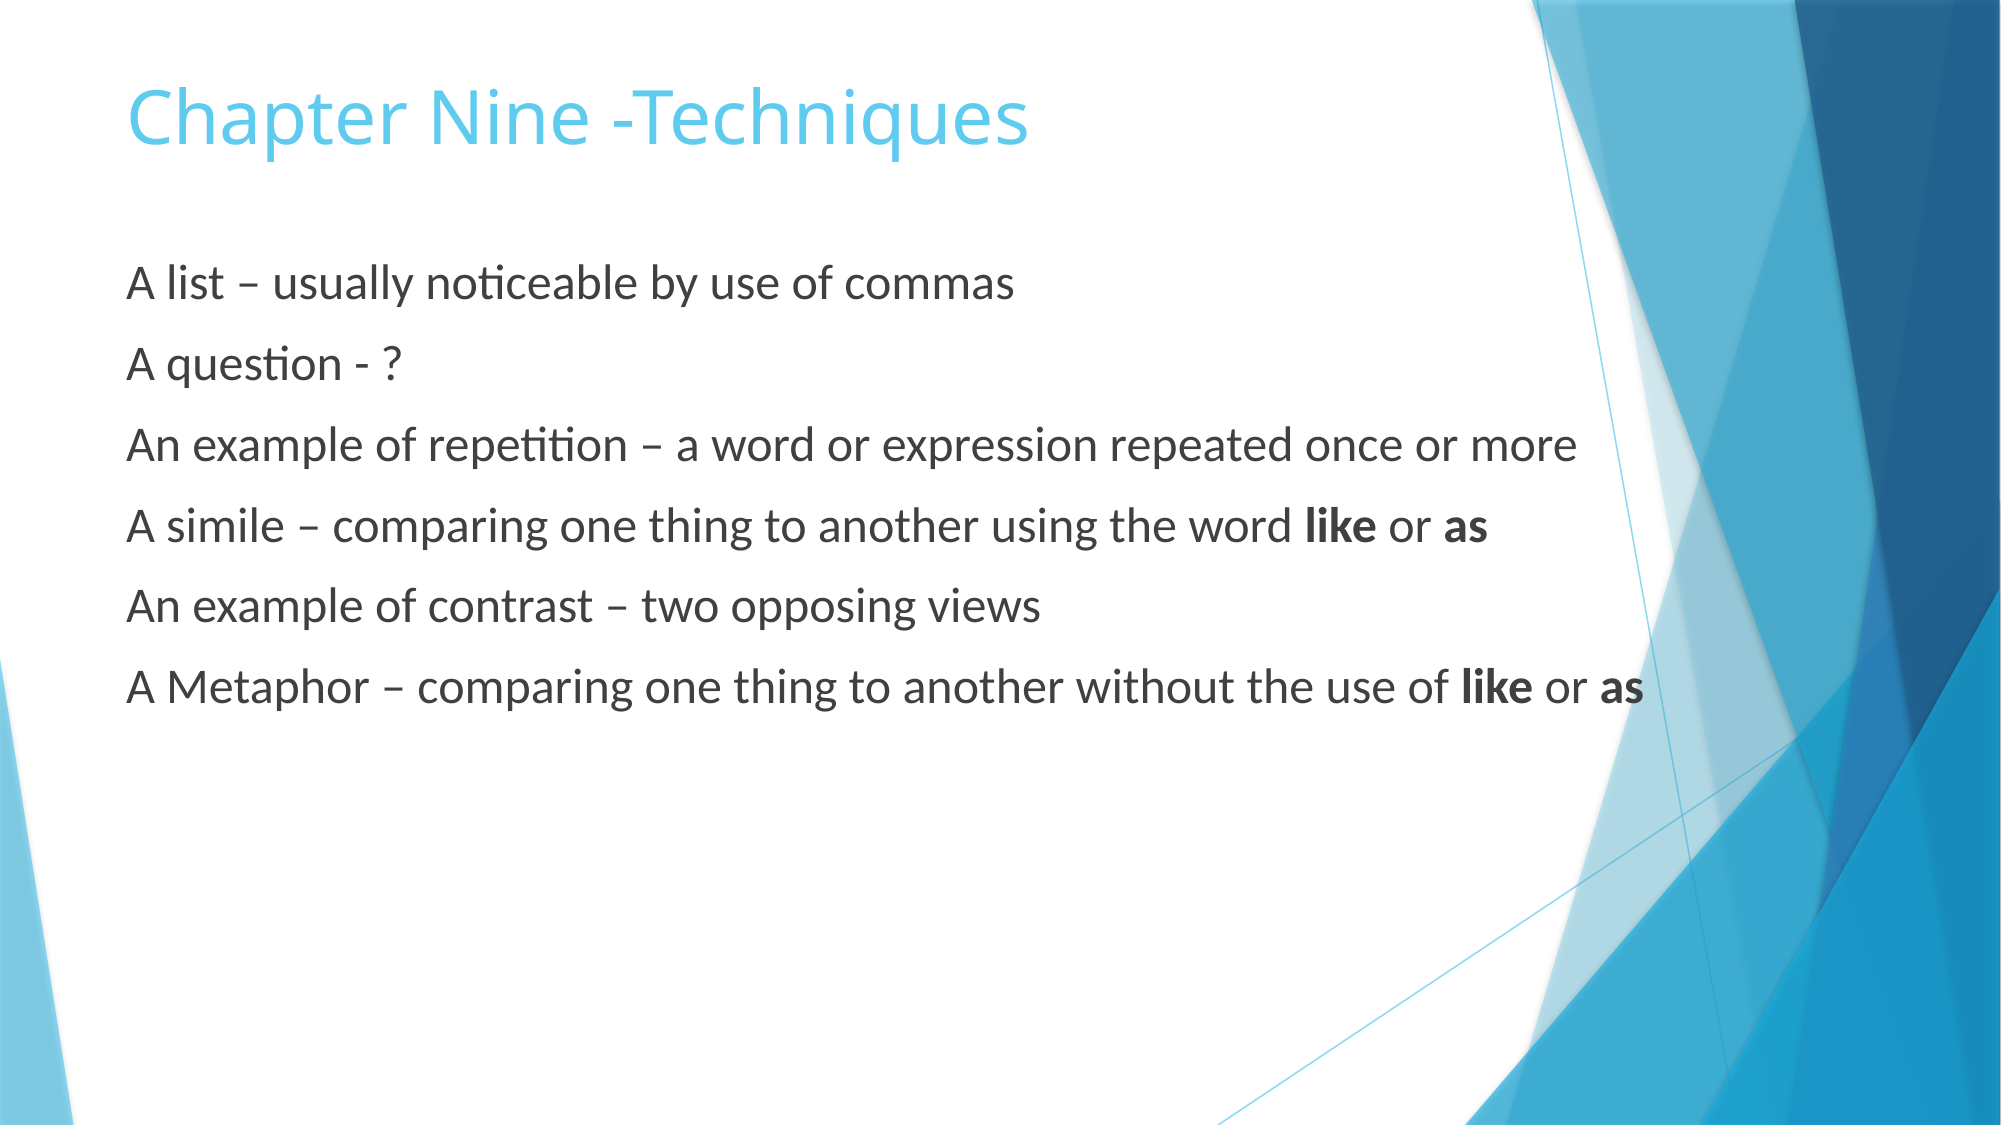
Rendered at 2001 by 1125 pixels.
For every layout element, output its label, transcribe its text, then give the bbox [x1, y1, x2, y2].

title Chapter Nine -Techniques [111, 62, 1522, 241]
list A list – usually noticeable by use of commas A question - ? An example of repetition – a word or expression repeated once or more A simile – comparing one thing to another using the word like or as An example of contrast – two opposing views A Metaphor – comparing one thing to another without the use of like or as [111, 241, 1755, 879]
